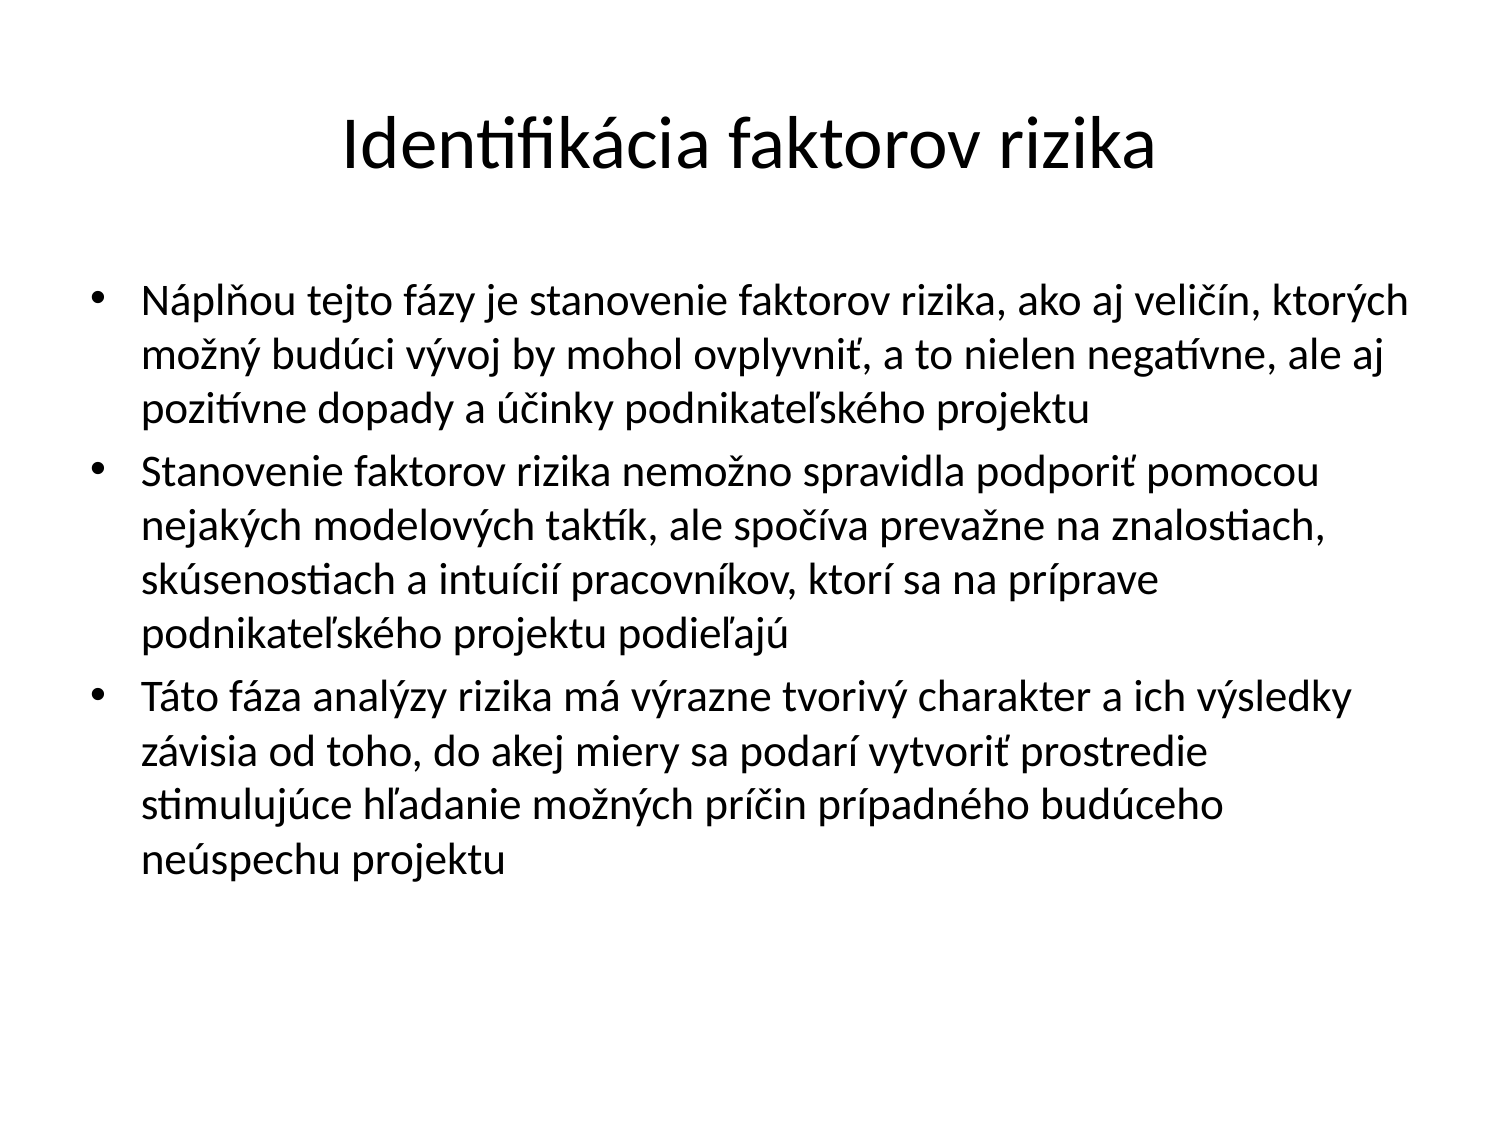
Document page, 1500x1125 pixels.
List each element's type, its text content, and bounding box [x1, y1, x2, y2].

list Náplňou tejto fázy je stanovenie faktorov rizika, ako aj veličín, ktorých možný budúci vývoj by mohol ovplyvniť, a to nielen negatívne, ale aj pozitívne dopady a účinky podnikateľského projektu Stanovenie faktorov rizika nemožno spravidla podporiť pomocou nejakých modelových taktík, ale spočíva prevažne na znalostiach, skúsenostiach a intuícií pracovníkov, ktorí sa na príprave podnikateľského projektu podieľajú Táto fáza analýzy rizika má výrazne tvorivý charakter a ich výsledky závisia od toho, do akej miery sa podarí vytvoriť prostredie stimulujúce hľadanie možných príčin prípadného budúceho neúspechu projektu [75, 262, 1425, 950]
title Identifikácia faktorov rizika [75, 45, 1425, 233]
